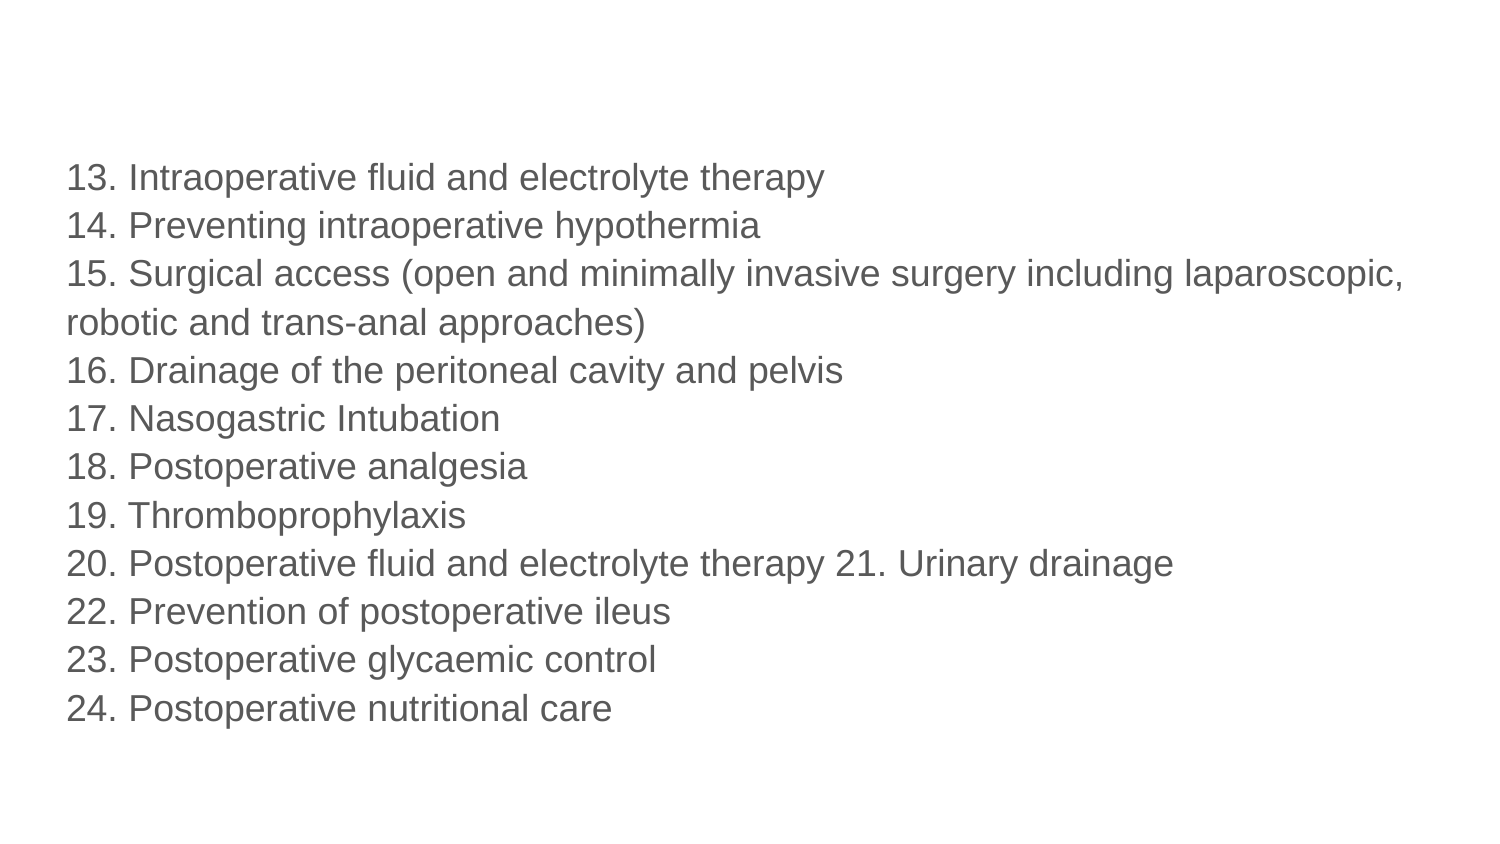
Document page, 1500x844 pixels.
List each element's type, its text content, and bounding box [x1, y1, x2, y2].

list 13. Intraoperative fluid and electrolyte therapy 14. Preventing intraoperative hypothermia 15. Surgical access (open and minimally invasive surgery including laparoscopic, robotic and trans-anal approaches) 16. Drainage of the peritoneal cavity and pelvis 17. Nasogastric Intubation 18. Postoperative analgesia 19. Thromboprophylaxis 20. Postoperative fluid and electrolyte therapy 21. Urinary drainage 22. Prevention of postoperative ileus 23. Postoperative glycaemic control 24. Postoperative nutritional care [51, 135, 1449, 803]
